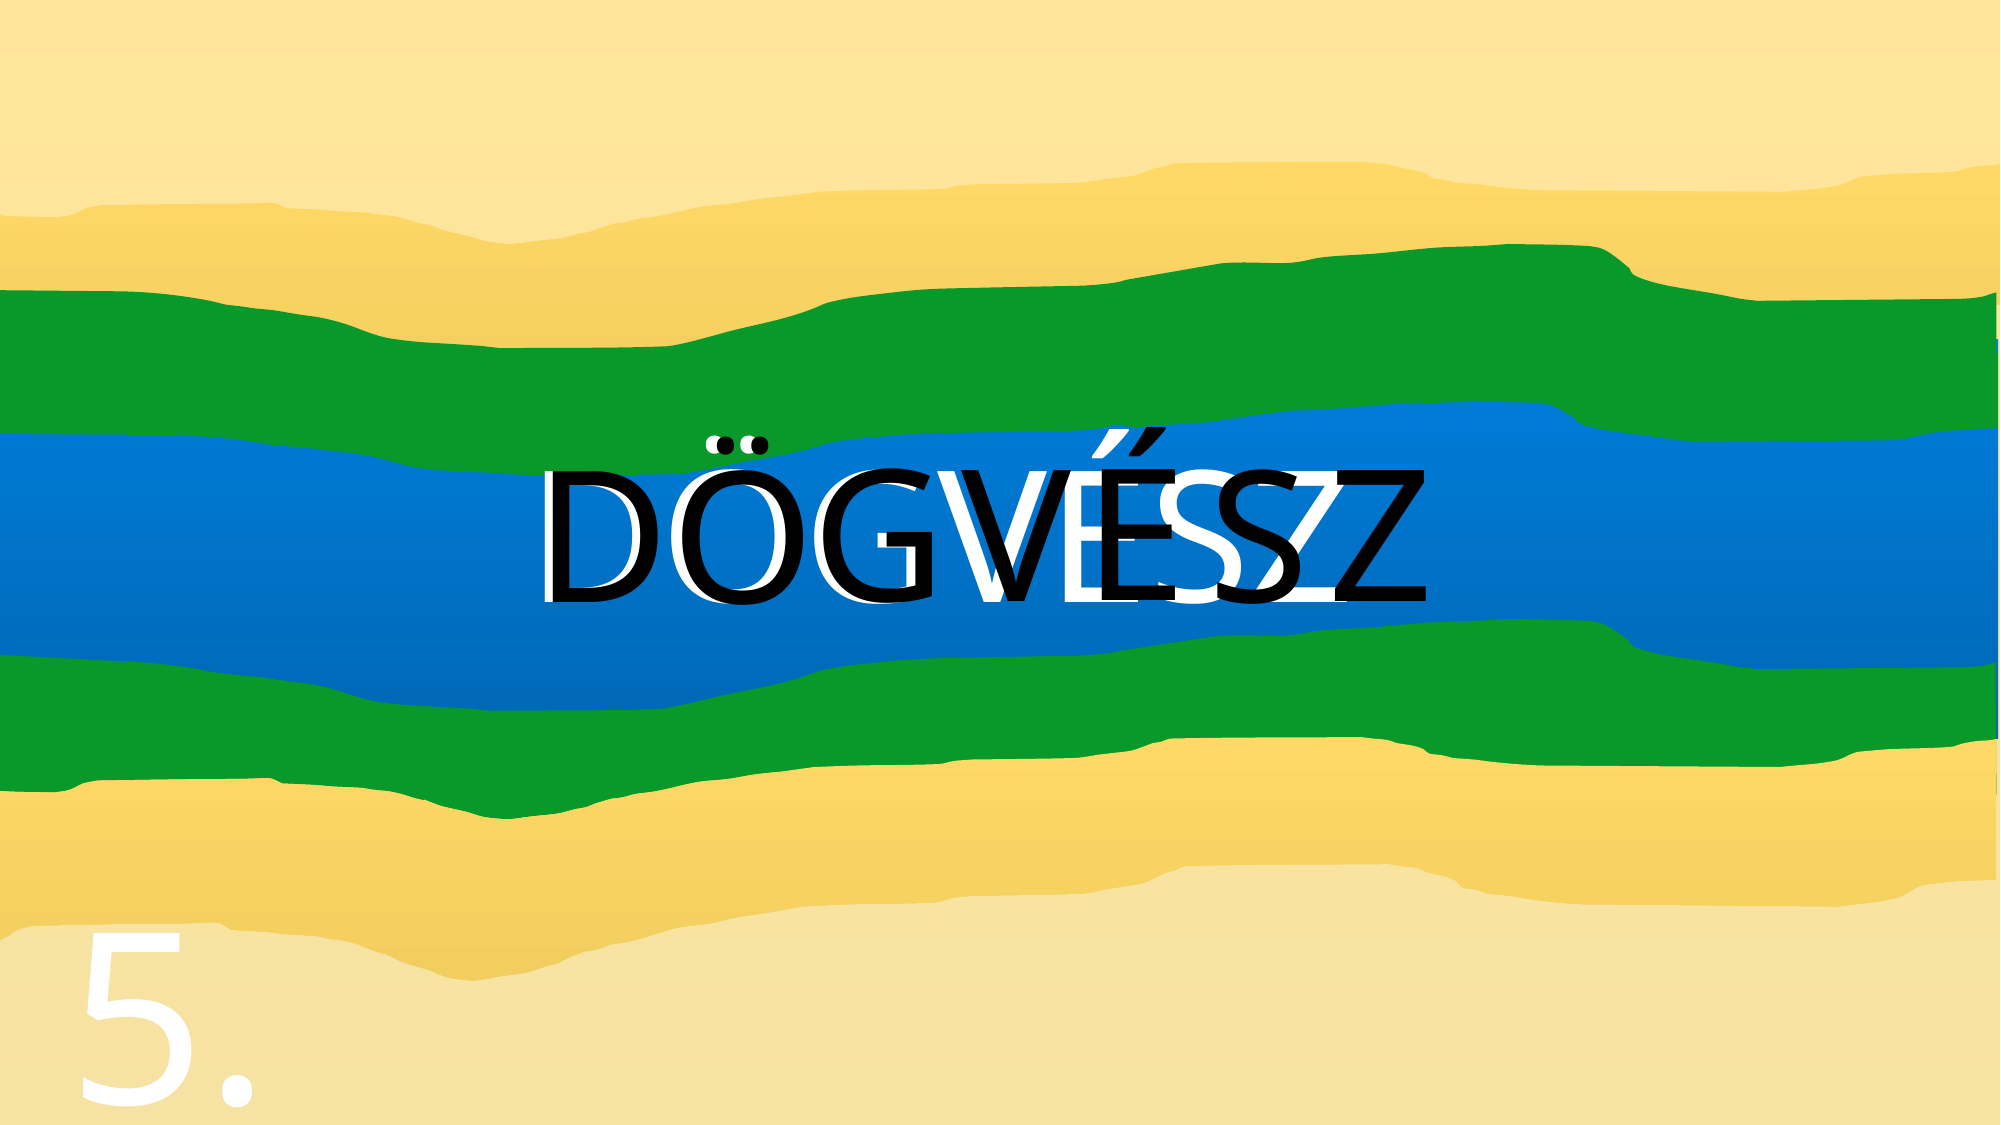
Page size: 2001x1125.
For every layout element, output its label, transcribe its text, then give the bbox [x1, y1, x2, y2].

text_box [0, 435, 1131, 709]
text_box V [946, 411, 1105, 646]
text_box [1346, 403, 1999, 740]
text_box G [798, 410, 956, 646]
text_box [0, 160, 2000, 347]
text_box D [520, 411, 678, 647]
text_box Ö [656, 412, 814, 648]
text_box Z [1314, 410, 1472, 646]
text_box 5. [53, 857, 331, 1125]
text_box [0, 242, 1999, 476]
text_box [0, 736, 1998, 982]
text_box [0, 617, 1998, 818]
text_box DÖGVÉSZ [512, 411, 520, 647]
text_box É [1069, 410, 1227, 645]
text_box S [1193, 411, 1351, 647]
